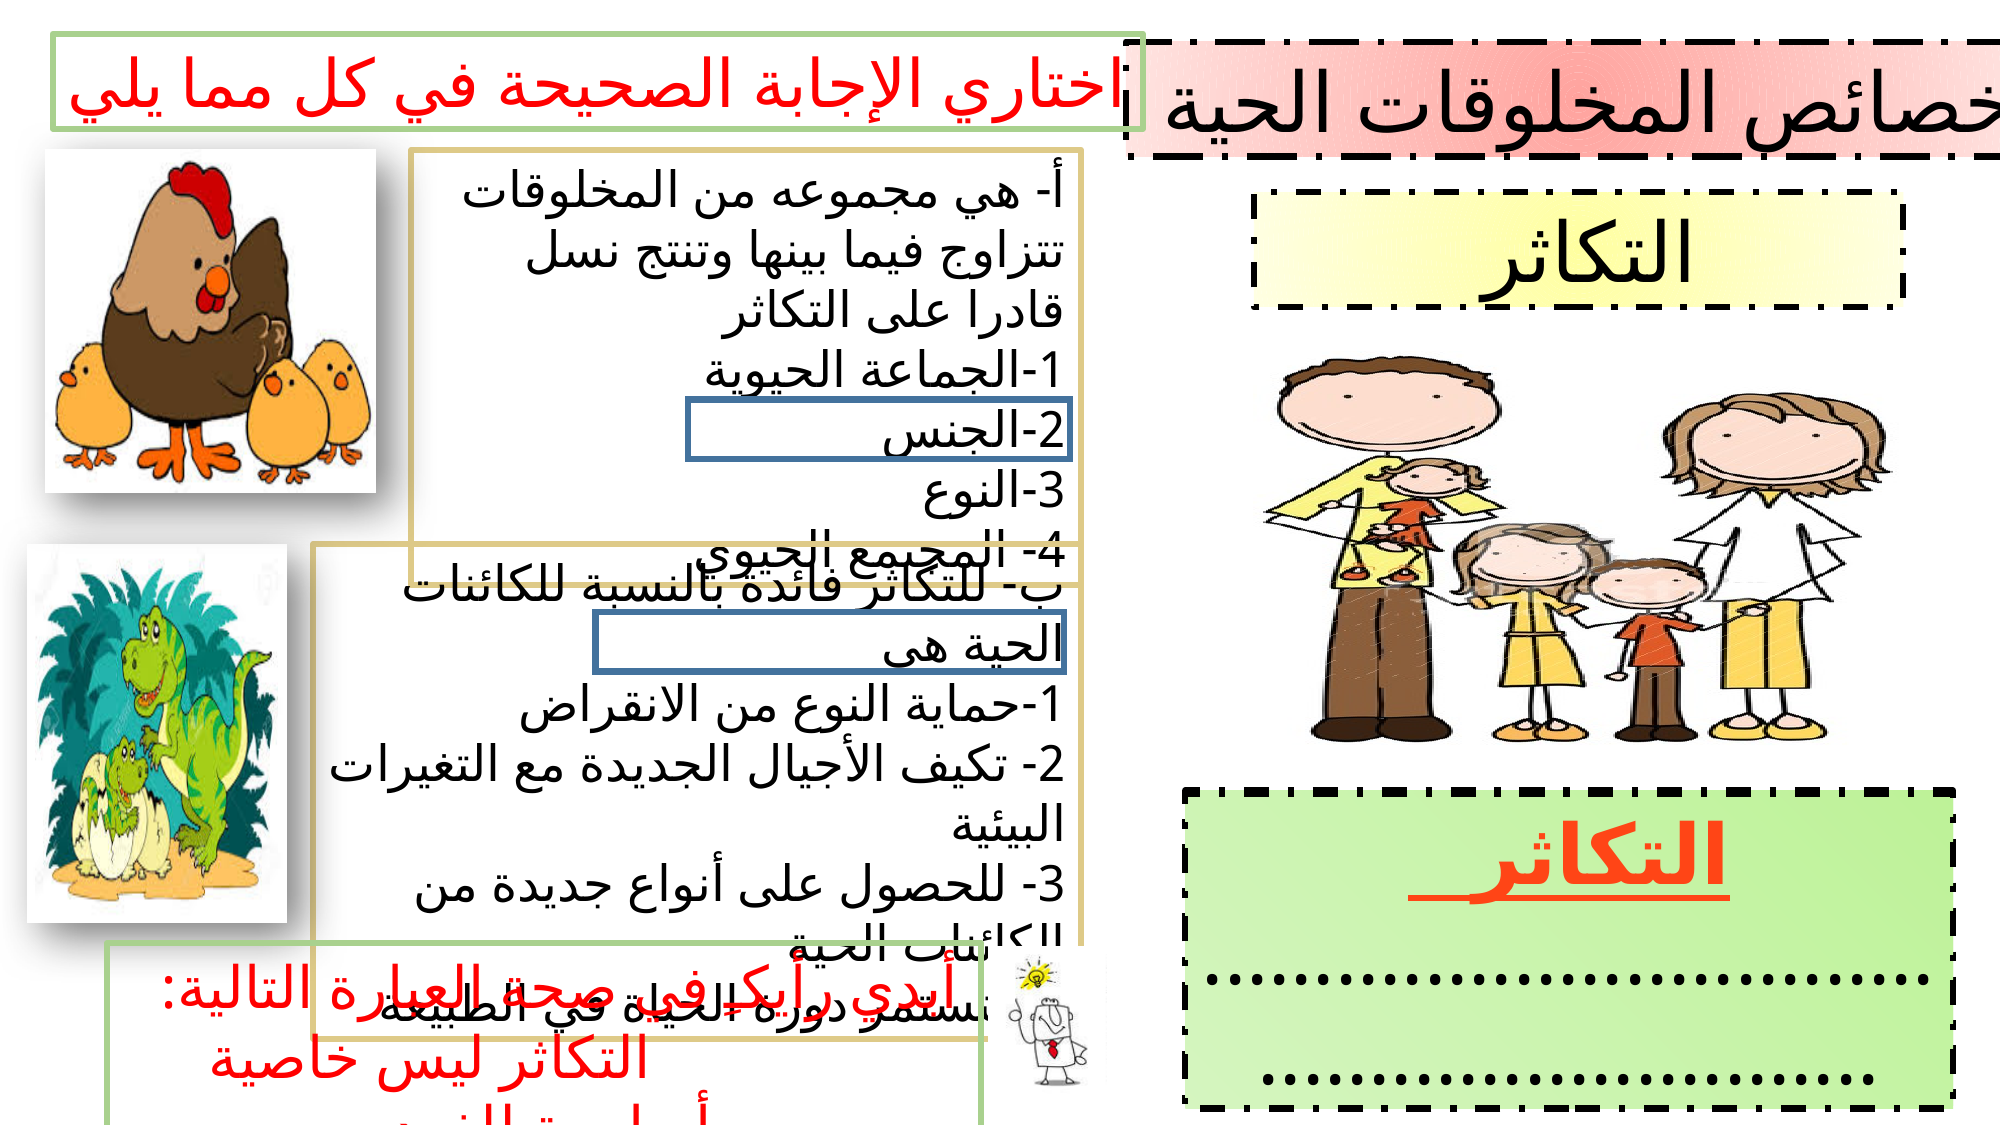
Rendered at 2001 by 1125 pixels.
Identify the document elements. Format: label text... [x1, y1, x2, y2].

picture [45, 149, 376, 494]
text_box خصائص المخلوقات الحية [1125, 41, 2000, 157]
text_box التكاثر [1253, 192, 1904, 307]
text_box أ- هي مجموعه من المخلوقات تتزاوج فيما بينها وتنتج نسل قادرا على التكاثر 1-الجماعة الحيوية 2-الجنس 3-النوع 4- المجتمع الحيوي [411, 149, 1082, 585]
text_box ب- للتكاثر فائدة بالنسبة للكائنات الحية هي 1-حماية النوع من الانقراض 2- تكيف الأجيال الجديدة مع التغيرات البيئية 3- للحصول على أنواع جديدة من الكائنات الحية 4- لتستمر دورة الحياة في الطبيعة [325, 544, 1081, 1039]
picture [988, 946, 1107, 1100]
text_box اختاري الإجابة الصحيحة في كل مما يلي [52, 33, 1143, 129]
text_box أبدي رأيكـِ في صحة العبارة التالية: التكاثر ليس خاصية أساسية للفرد [107, 942, 982, 1125]
picture [1253, 351, 1904, 746]
text_box [687, 398, 1071, 460]
text_box [594, 611, 1065, 672]
text_box التكاثر ............................................................. [1185, 793, 1954, 1109]
picture [27, 543, 287, 923]
